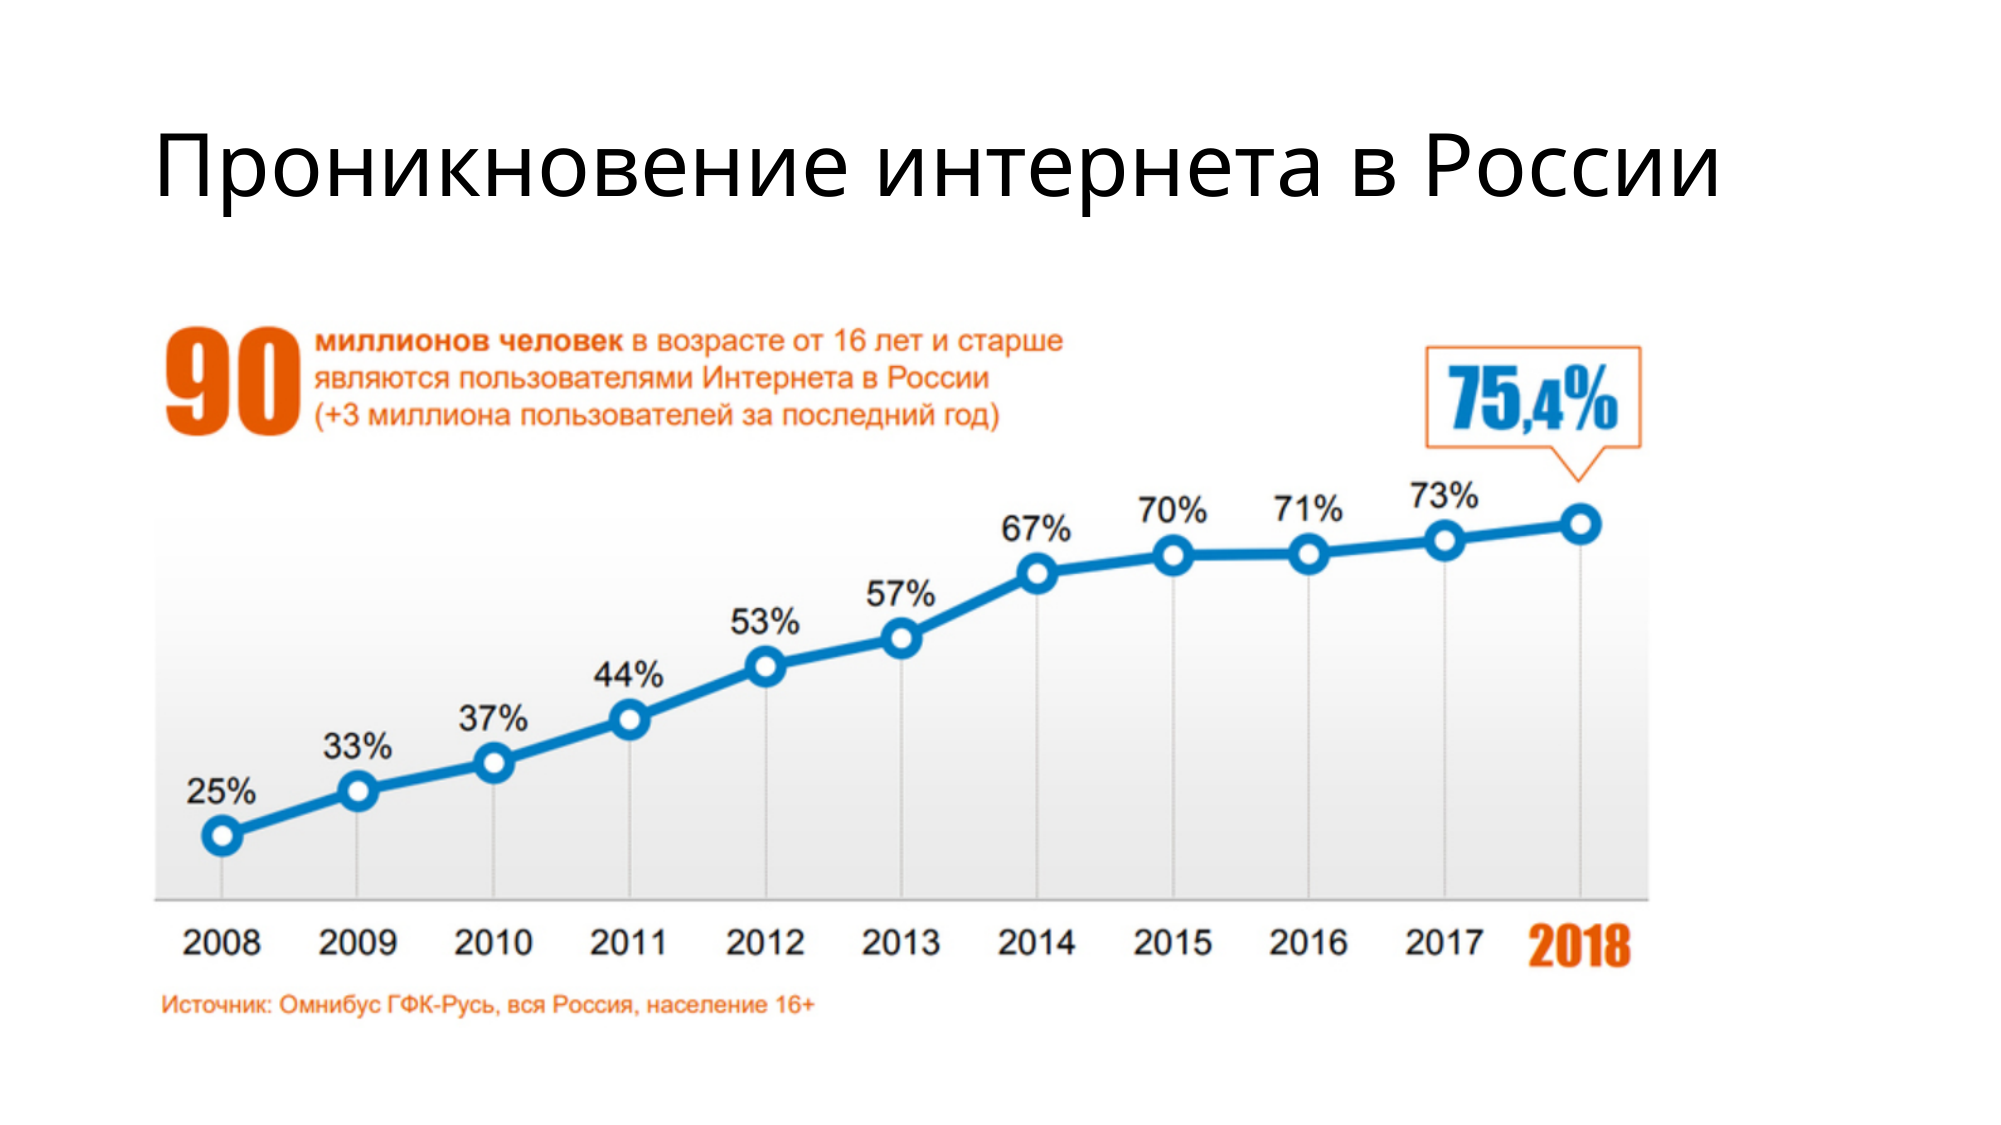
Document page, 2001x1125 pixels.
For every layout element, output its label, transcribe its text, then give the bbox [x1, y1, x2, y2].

title Проникновение интернета в России [137, 59, 1863, 278]
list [137, 313, 1670, 1028]
